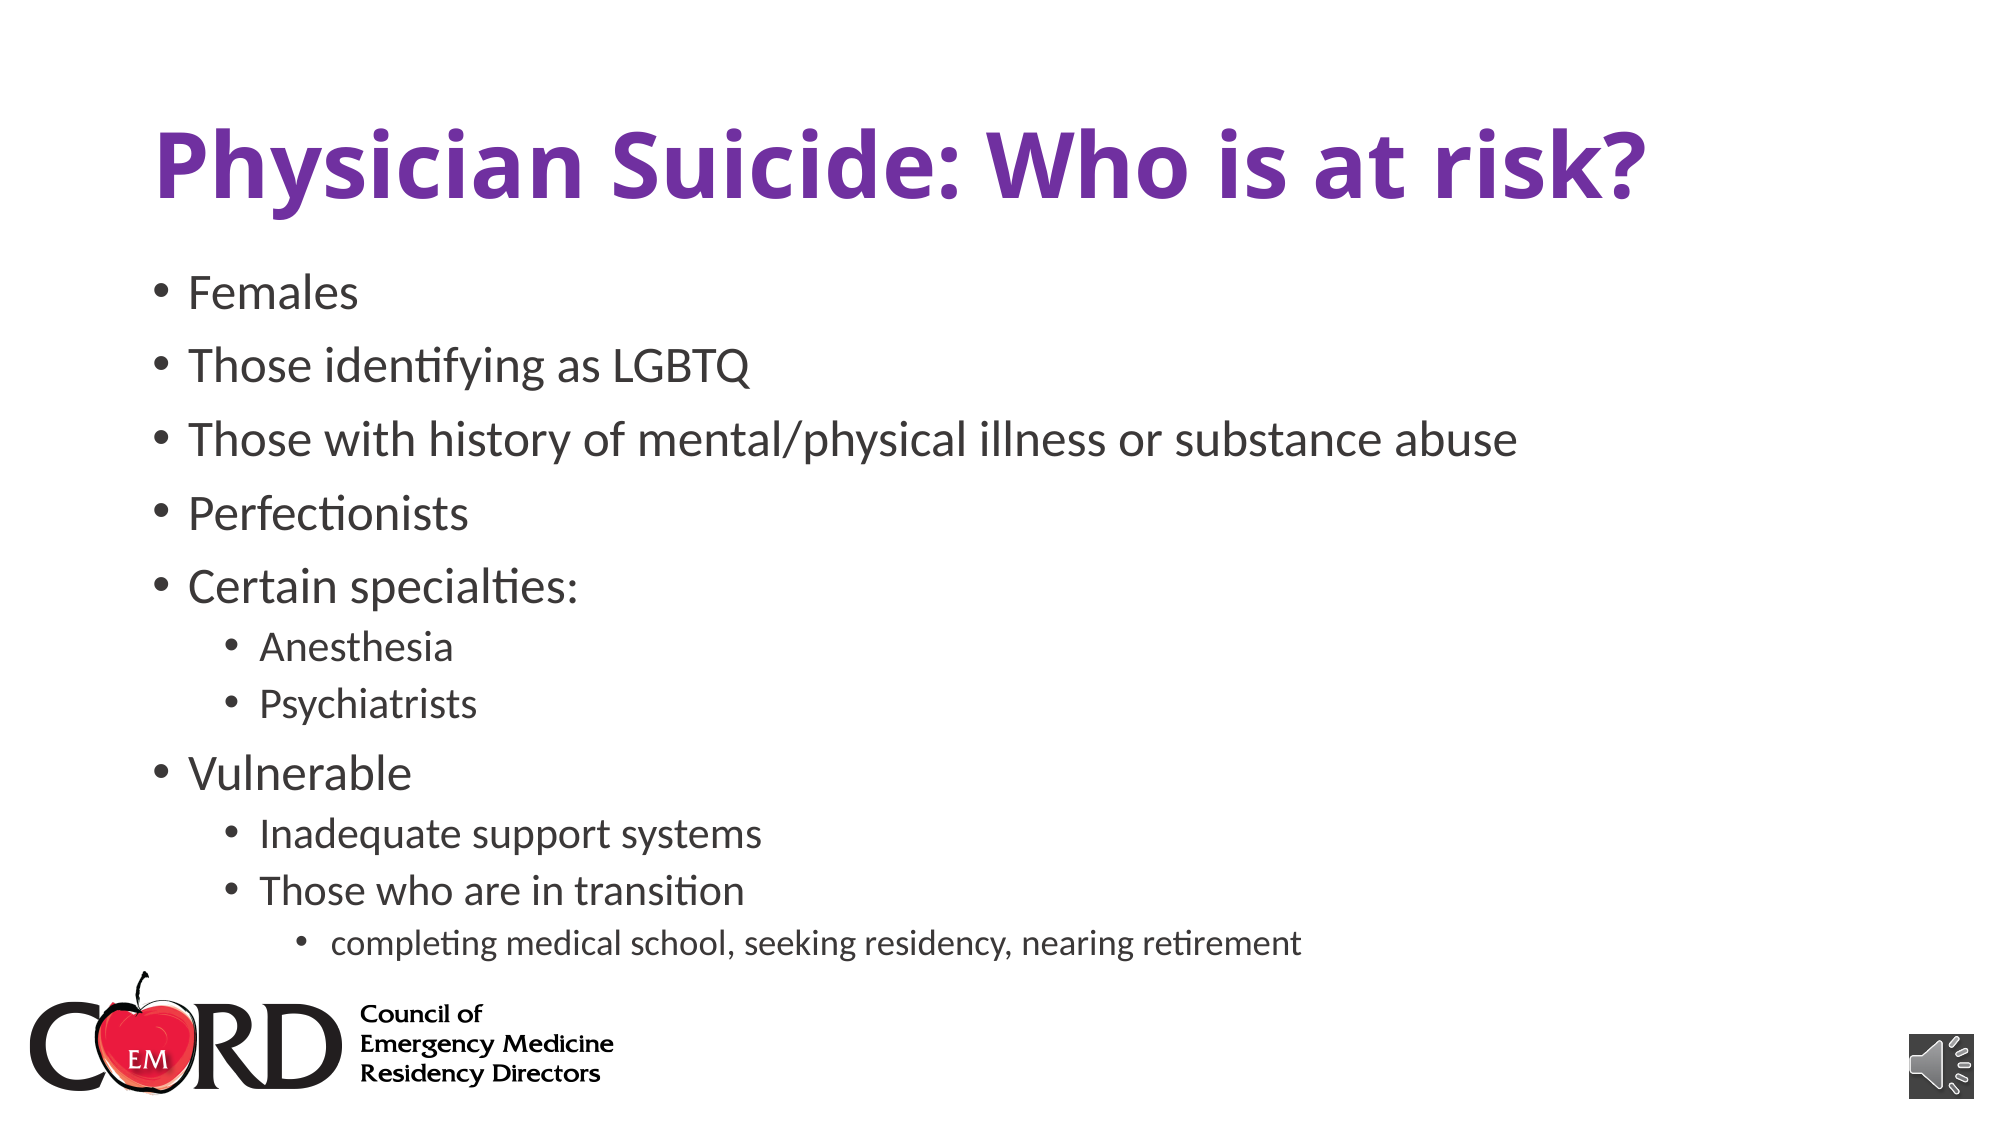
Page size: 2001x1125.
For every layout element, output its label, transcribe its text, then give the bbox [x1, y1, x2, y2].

list Females Those identifying as LGBTQ Those with history of mental/physical illness or substance abuse Perfectionists Certain specialties: Anesthesia Psychiatrists Vulnerable Inadequate support systems Those who are in transition completing medical school, seeking residency, nearing retirement [137, 257, 1863, 972]
picture [24, 971, 622, 1096]
title Physician Suicide: Who is at risk? [137, 59, 1863, 257]
picture [1908, 1033, 1975, 1100]
